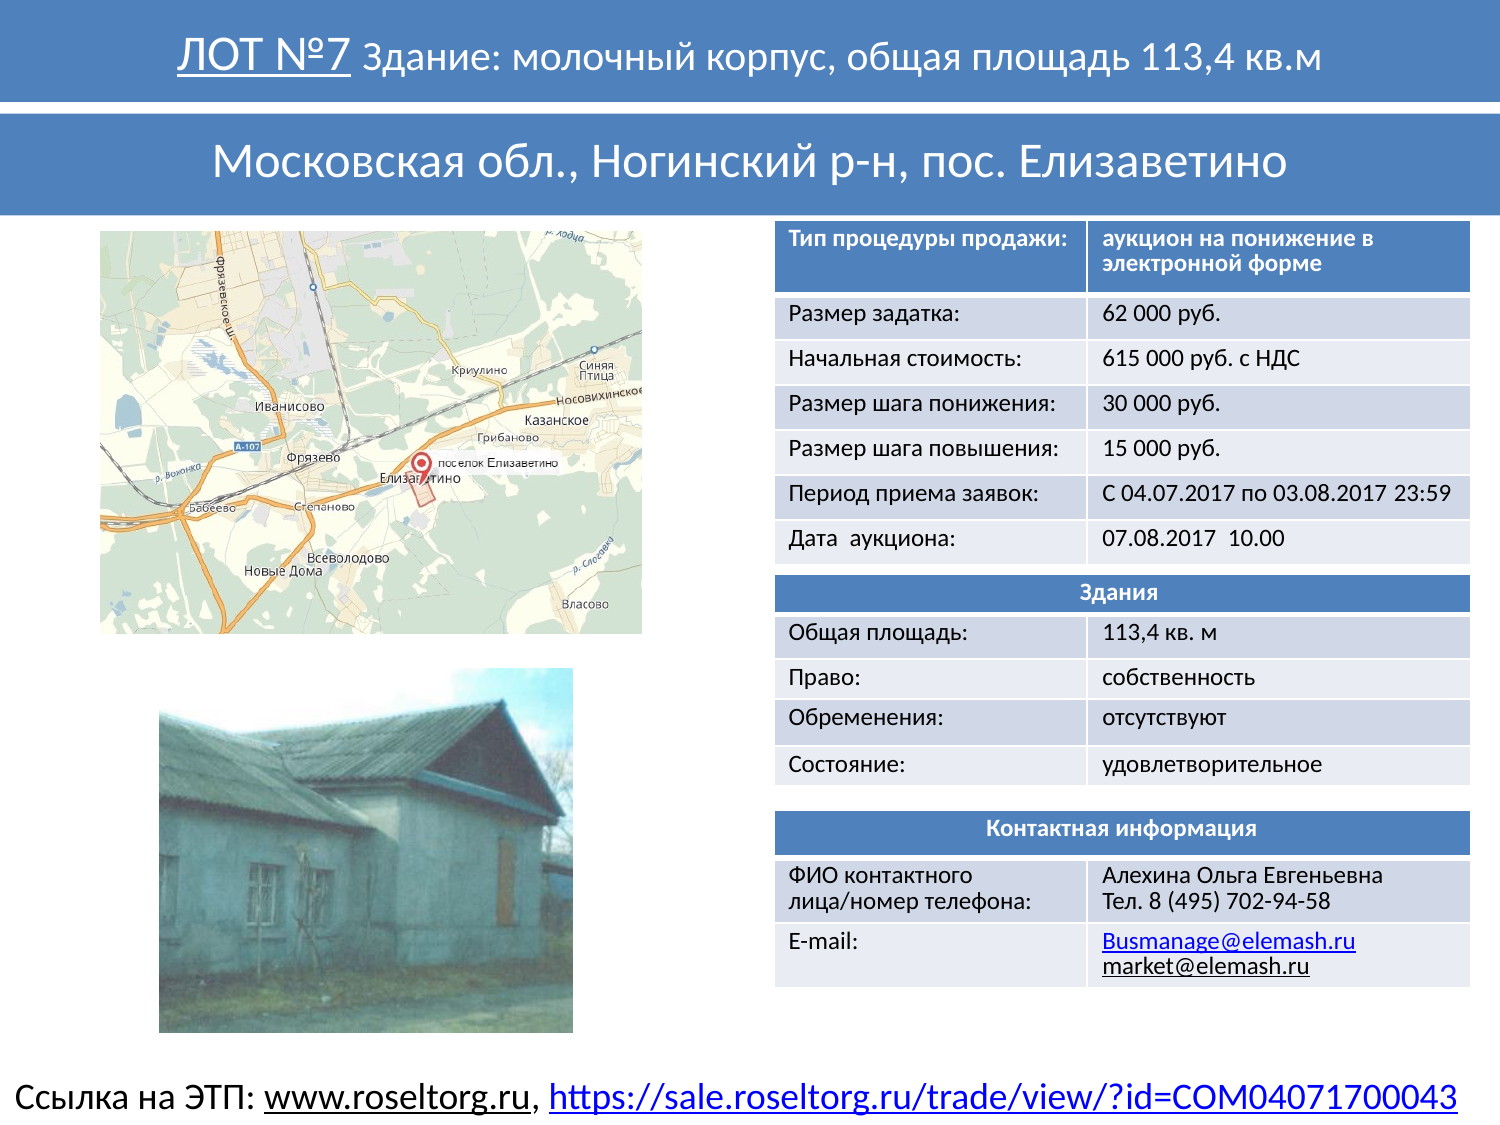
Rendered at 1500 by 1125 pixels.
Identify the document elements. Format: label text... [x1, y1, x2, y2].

table_cell Период приема заявок: [775, 476, 1086, 519]
table_cell Право: [775, 660, 1086, 698]
table_cell Состояние: [775, 747, 1086, 785]
table_cell Общая площадь: [775, 617, 1086, 658]
table_cell 615 000 руб. с НДС [1088, 341, 1470, 384]
text_box Ссылка на ЭТП: www.roseltorg.ru, https://sale.roseltorg.ru/trade/view/?id=COM04071700043 [0, 1064, 1500, 1125]
title ЛОТ №7 Здание: молочный корпус, общая площадь 113,4 кв.м [0, 0, 1500, 102]
table_cell Обременения: [775, 700, 1086, 745]
table_cell отсутствуют [1088, 700, 1470, 745]
table_cell Размер шага понижения: [775, 386, 1086, 429]
table_cell 62 000 руб. [1088, 298, 1470, 339]
table_cell ФИО контактного лица/номер телефона: [775, 861, 1086, 922]
table_header Тип процедуры продажи: [775, 221, 1086, 292]
table_cell 30 000 руб. [1088, 386, 1470, 429]
table_header Контактная информация [775, 811, 1470, 855]
table_cell Алехина Ольга Евгеньевна Тел. 8 (495) 702-94-58 [1088, 861, 1470, 922]
picture [159, 668, 574, 1033]
table_cell E-mail: [775, 924, 1086, 987]
table_cell Busmanage@elemash.ru market@elemash.ru [1088, 924, 1470, 987]
picture [100, 231, 642, 634]
table_cell Дата аукциона: [775, 521, 1086, 564]
table_cell Размер задатка: [775, 298, 1086, 339]
table_cell 113,4 кв. м [1088, 617, 1470, 658]
table_cell удовлетворительное [1088, 747, 1470, 785]
table_cell собственность [1088, 660, 1470, 698]
table_cell 07.08.2017 10.00 [1088, 521, 1470, 564]
table_header Здания [775, 575, 1470, 612]
table_cell С 04.07.2017 по 03.08.2017 23:59 [1088, 476, 1470, 519]
table_cell Размер шага повышения: [775, 431, 1086, 474]
table_cell Начальная стоимость: [775, 341, 1086, 384]
table_header аукцион на понижение в электронной форме [1088, 221, 1470, 292]
table_cell 15 000 руб. [1088, 431, 1470, 474]
text_box Московская обл., Ногинский р-н, пос. Елизаветино [0, 113, 1500, 216]
